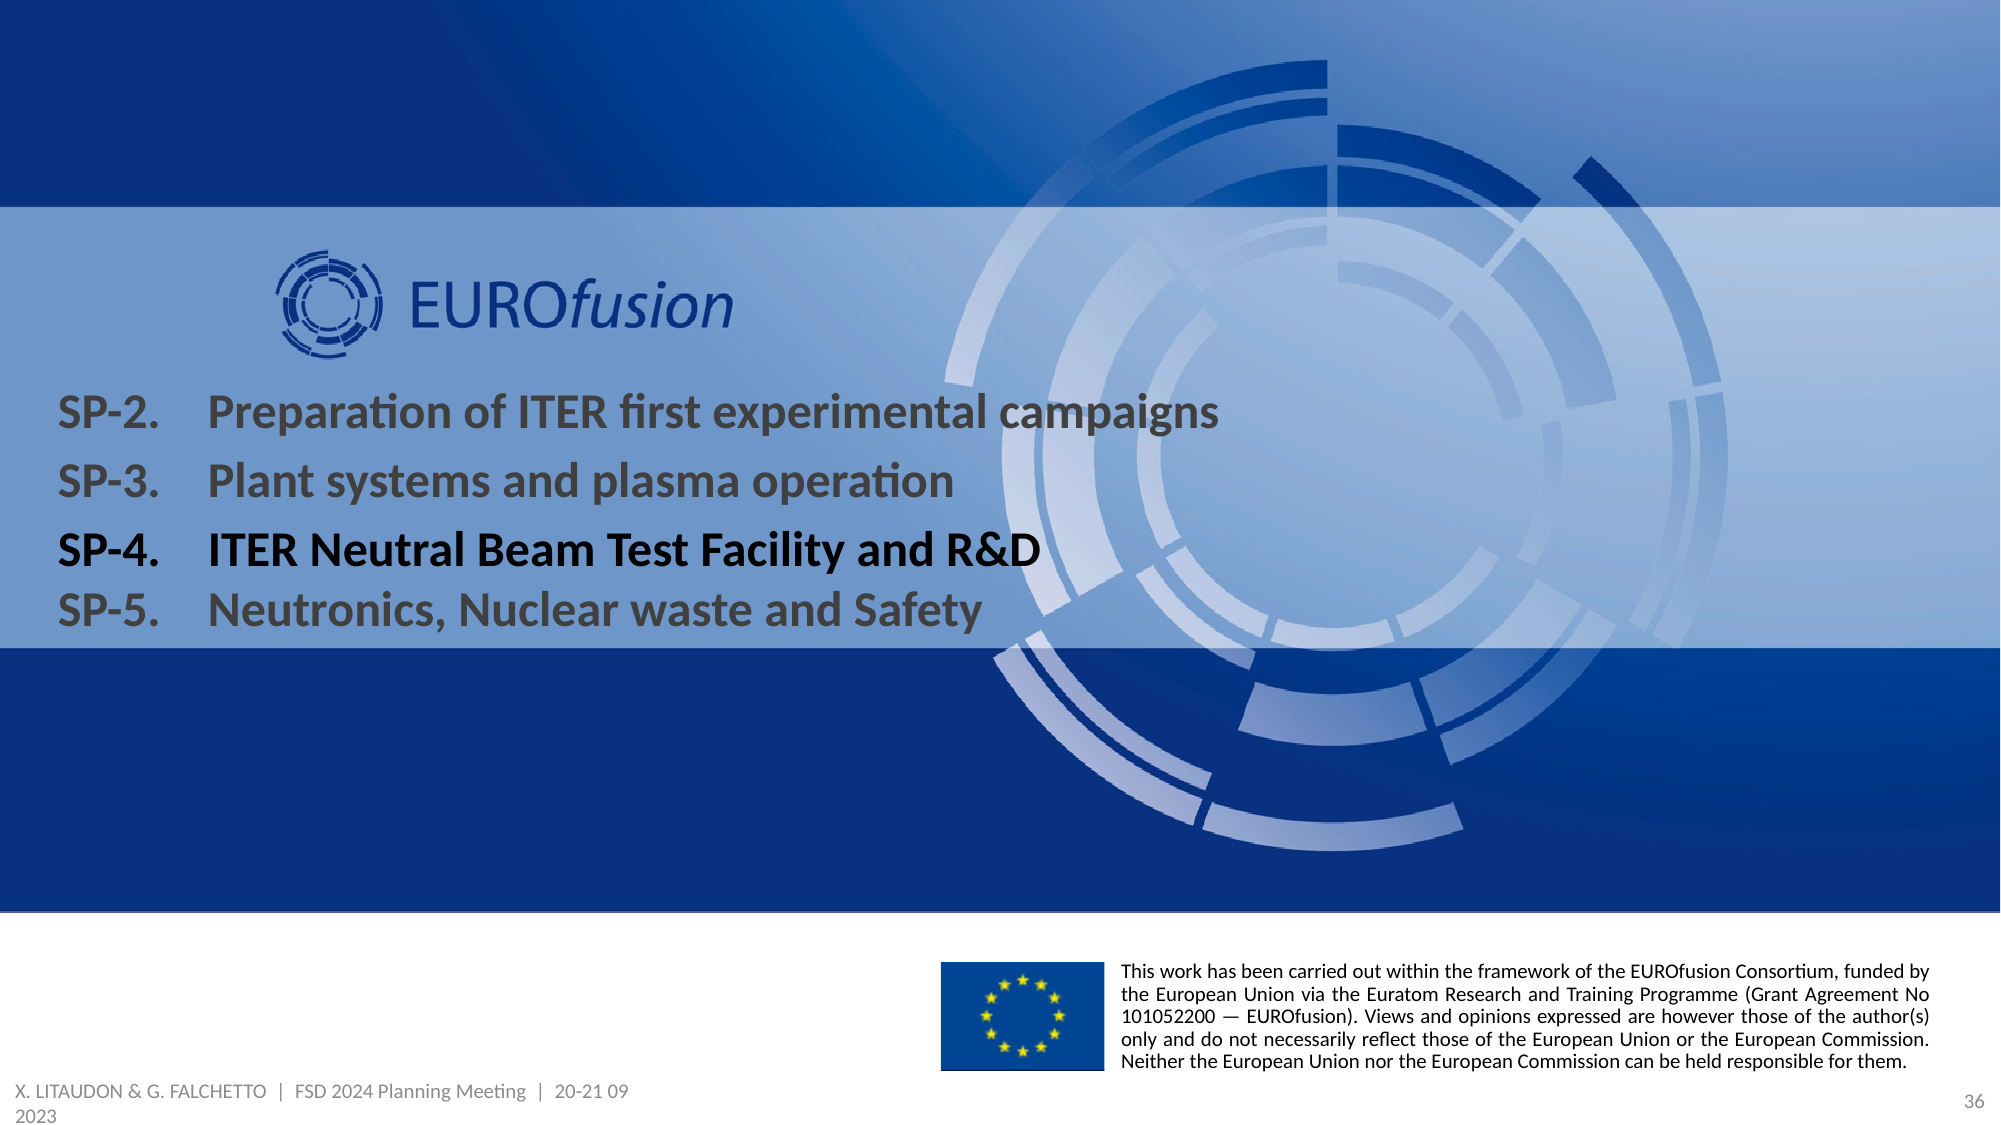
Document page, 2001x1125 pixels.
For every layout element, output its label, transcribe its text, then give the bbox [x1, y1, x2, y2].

slide_number 36 [1881, 1084, 2000, 1117]
footer X. LITAUDON & G. FALCHETTO | FSD 2024 Planning Meeting | 20-21 09 2023 [0, 1076, 688, 1125]
picture [0, 0, 2001, 914]
text_box SP-2. Preparation of ITER first experimental campaigns SP-3. Plant systems and plasma operation SP-4. ITER Neutral Beam Test Facility and R&D SP-5. Neutronics, Nuclear waste and Safety [43, 361, 1556, 644]
